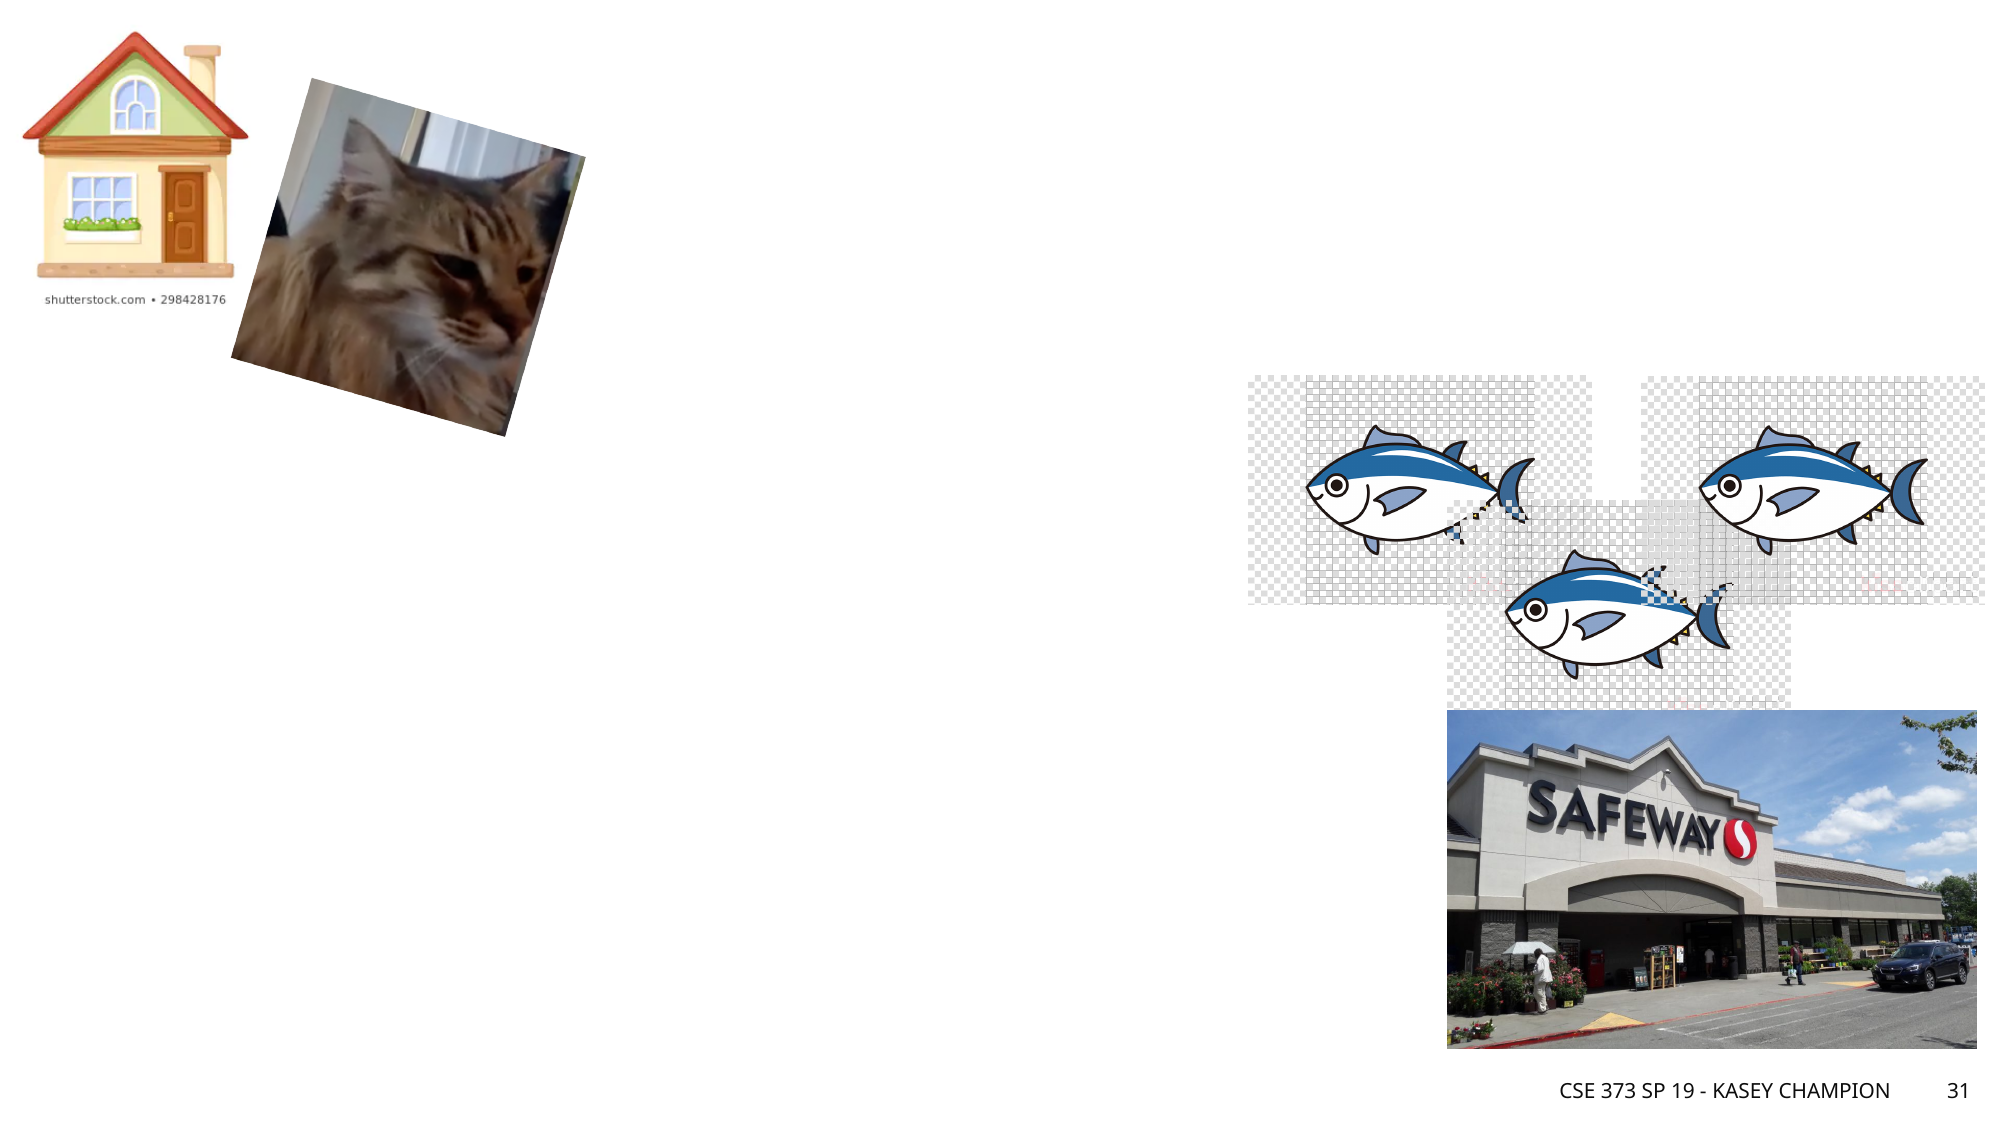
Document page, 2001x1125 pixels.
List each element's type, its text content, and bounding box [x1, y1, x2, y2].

slide_number 31 [1916, 1069, 1986, 1115]
footer CSE 373 SP 19 - Kasey Champion [937, 1069, 1906, 1115]
picture [1248, 375, 1985, 1050]
picture [0, 17, 585, 436]
